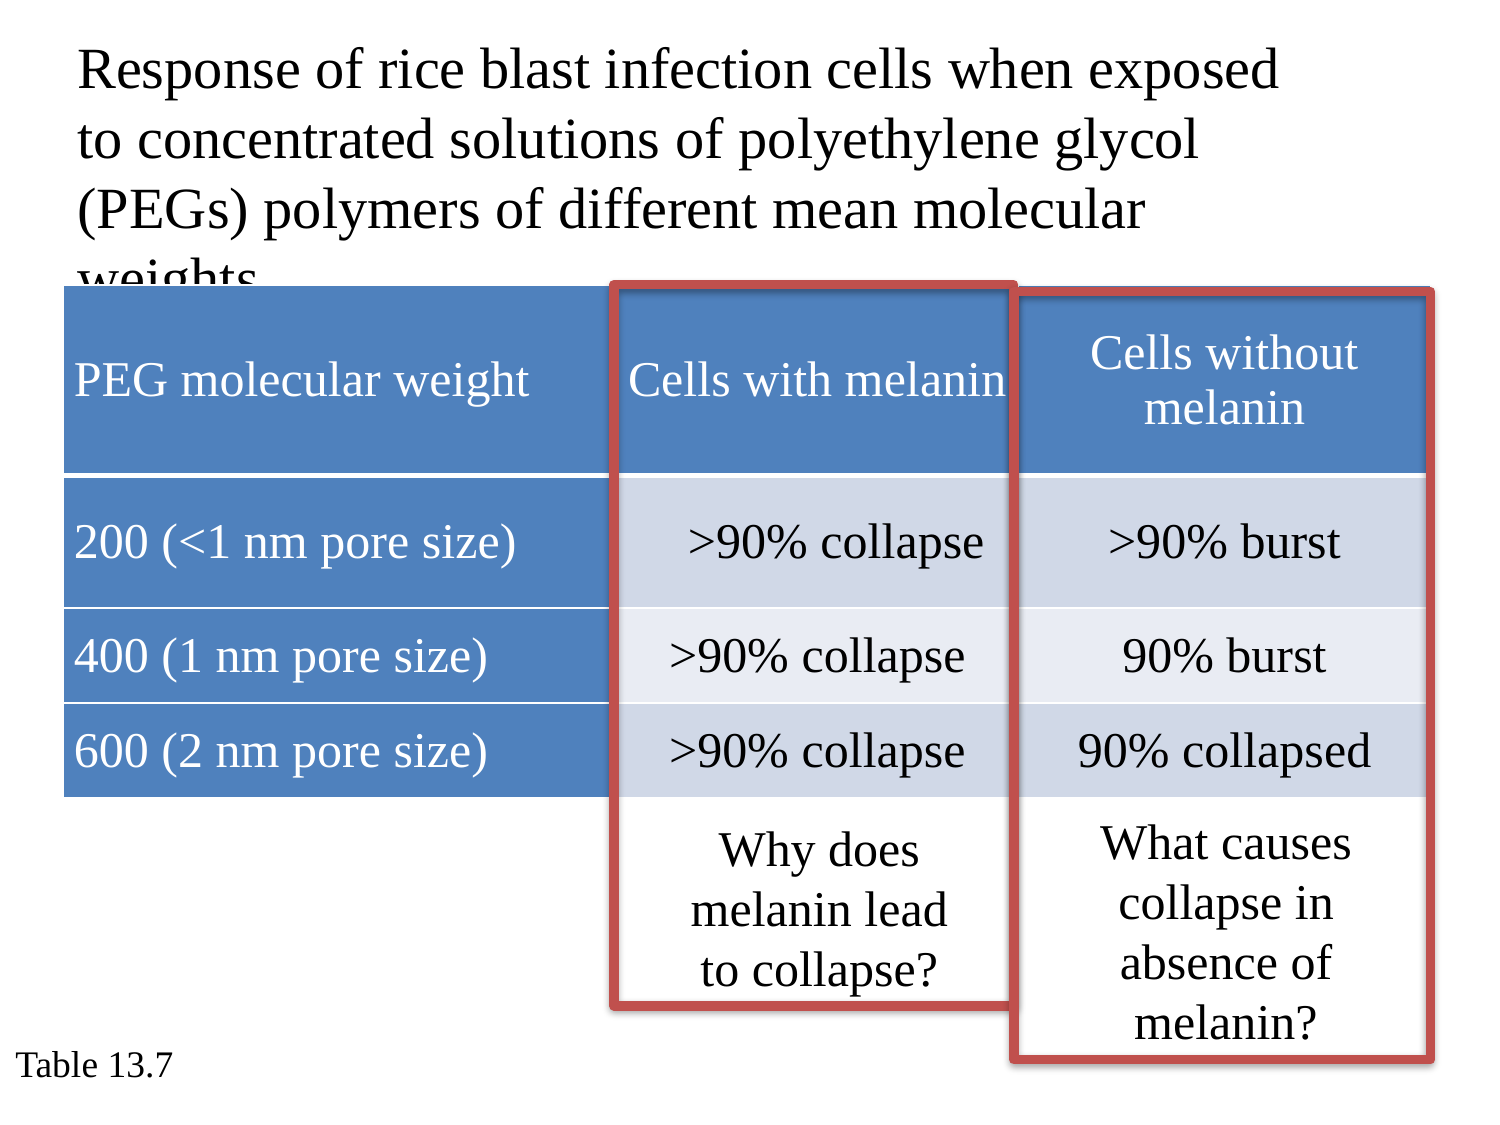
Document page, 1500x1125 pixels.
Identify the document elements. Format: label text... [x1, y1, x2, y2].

text_box Response of rice blast infection cells when exposed to concentrated solutions of polyethylene glycol (PEGs) polymers of different mean molecular weights. [62, 22, 1355, 284]
text_box [1013, 291, 1431, 1061]
table_header Cells without melanin [1019, 286, 1430, 290]
table_cell 200 (<1 nm pore size) [64, 478, 608, 607]
table_cell 400 (1 nm pore size) [64, 609, 608, 702]
table_header PEG molecular weight [64, 286, 610, 473]
table_cell 600 (2 nm pore size) [64, 704, 608, 797]
text_box Table 13.7 [0, 1032, 189, 1092]
text_box [613, 284, 1015, 1007]
